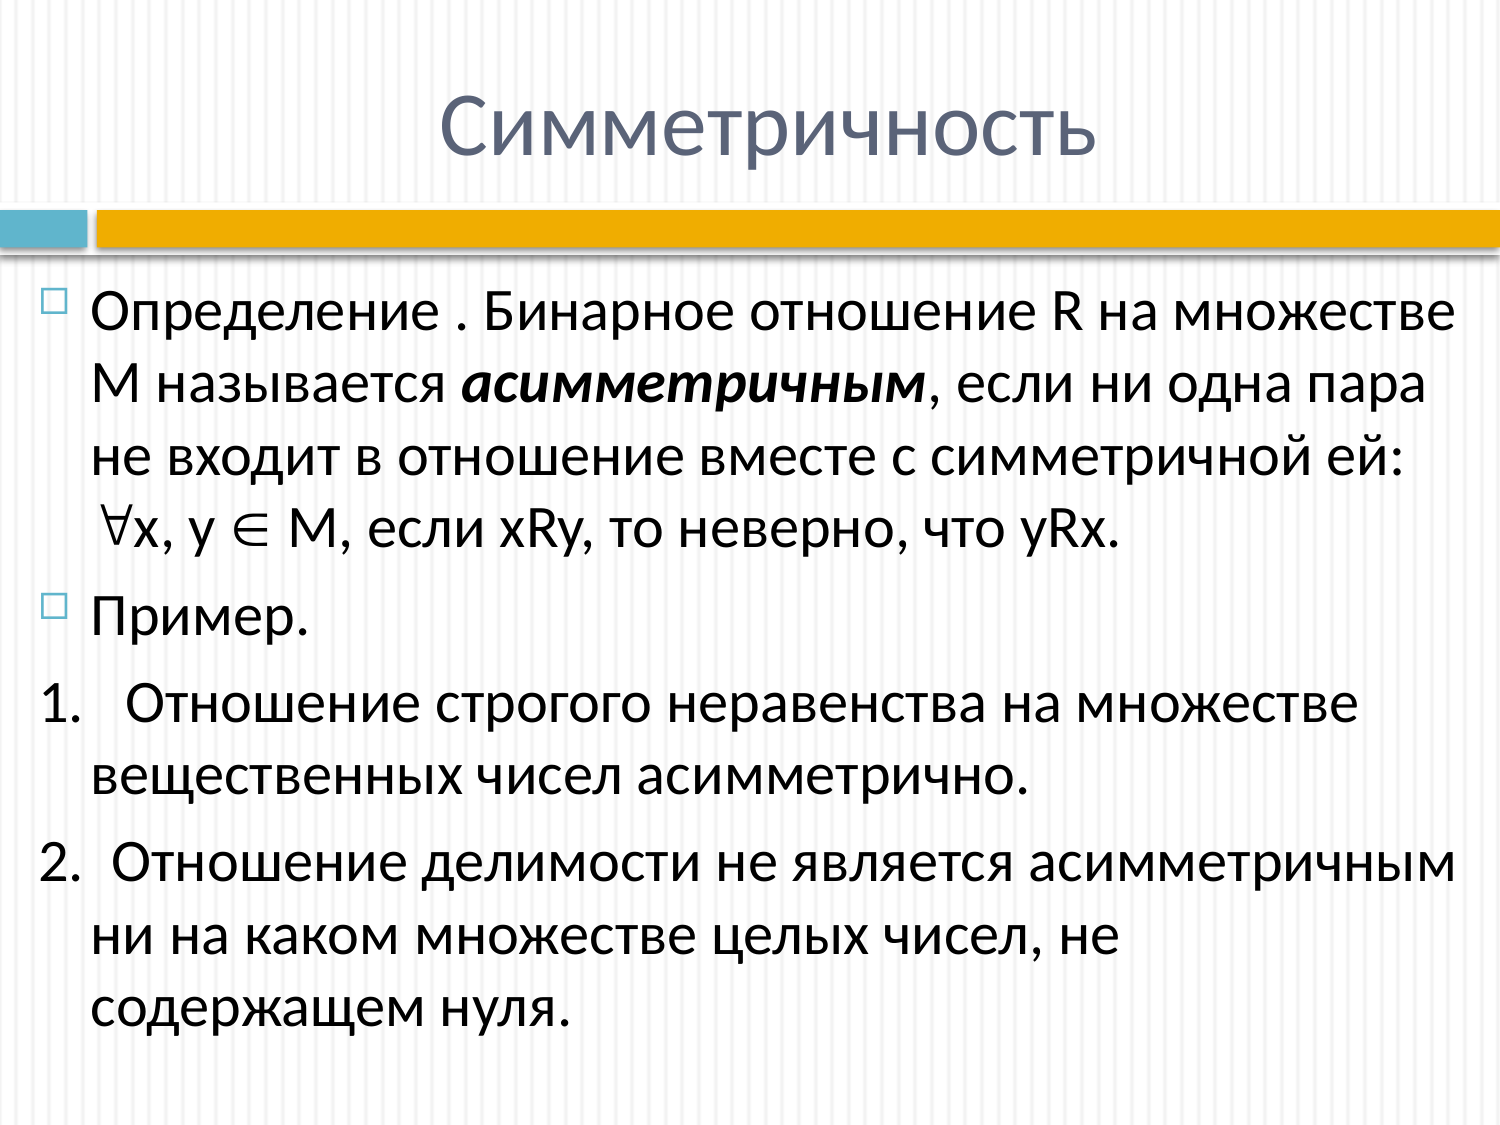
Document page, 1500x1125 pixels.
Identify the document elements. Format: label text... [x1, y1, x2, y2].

title Симметричность [100, 37, 1438, 200]
list Определение . Бинарное отношение R на множестве М называется асимметричным, если ни одна пара не входит в отношение вместе с симметричной ей: х, у  М, если xRy, то неверно, что yRx. Пример. 1. Отношение строгого неравенства на множестве вещественных чисел асимметрично. 2. Отношение делимости не является асимметричным ни на каком множестве целых чисел, не содержащем нуля. [23, 262, 1477, 1090]
